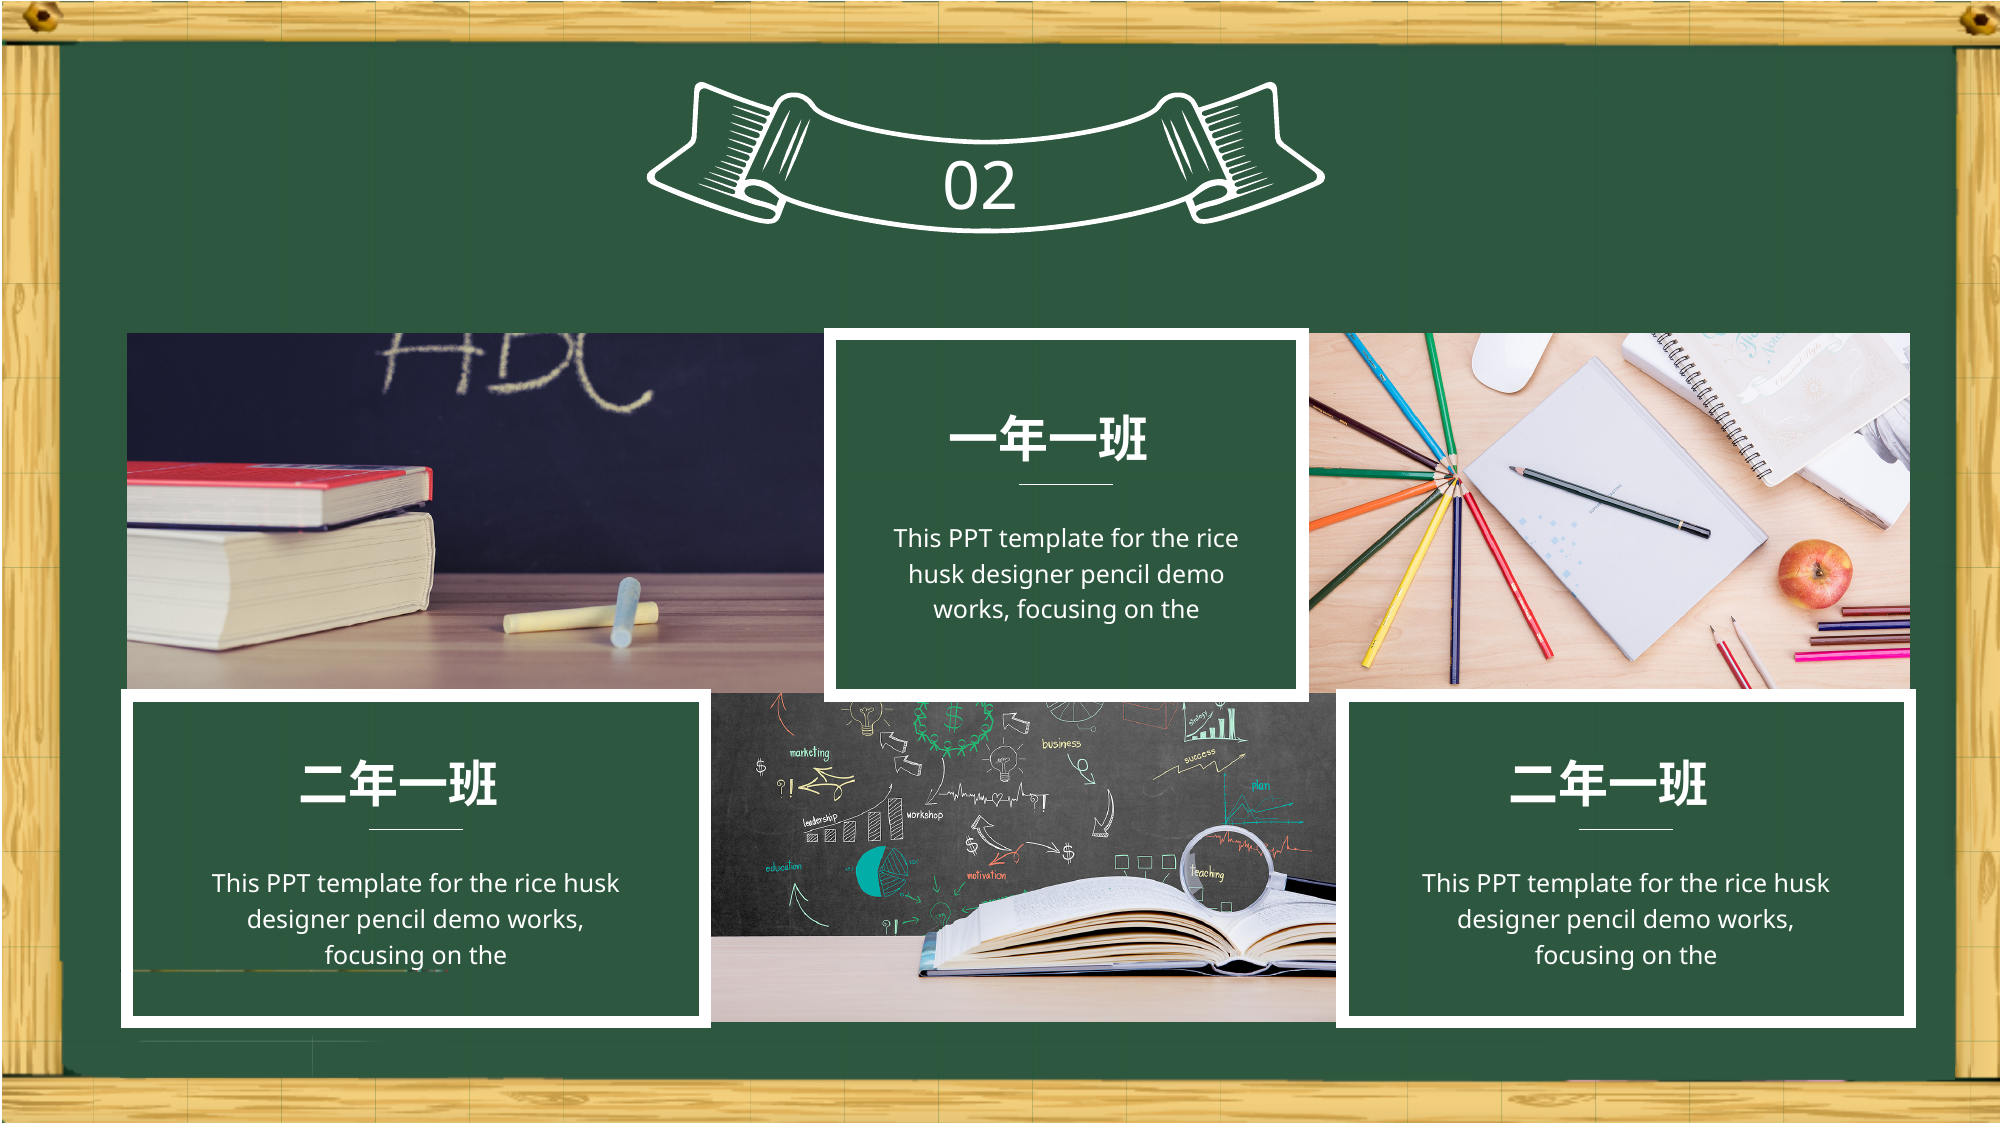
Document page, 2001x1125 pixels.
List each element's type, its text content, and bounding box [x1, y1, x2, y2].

text_box This PPT template for the rice husk designer pencil demo works, focusing on the [870, 508, 1263, 632]
picture [0, 0, 2000, 1123]
text_box [830, 333, 1302, 693]
text_box 二年一班 [283, 744, 549, 820]
text_box This PPT template for the rice husk designer pencil demo works, focusing on the [1394, 853, 1858, 977]
text_box 二年一班 [1493, 744, 1760, 820]
text_box 一年一班 [933, 400, 1200, 475]
text_box [126, 694, 706, 1023]
text_box [1341, 694, 1911, 1023]
text_box This PPT template for the rice husk designer pencil demo works, focusing on the [184, 853, 648, 977]
